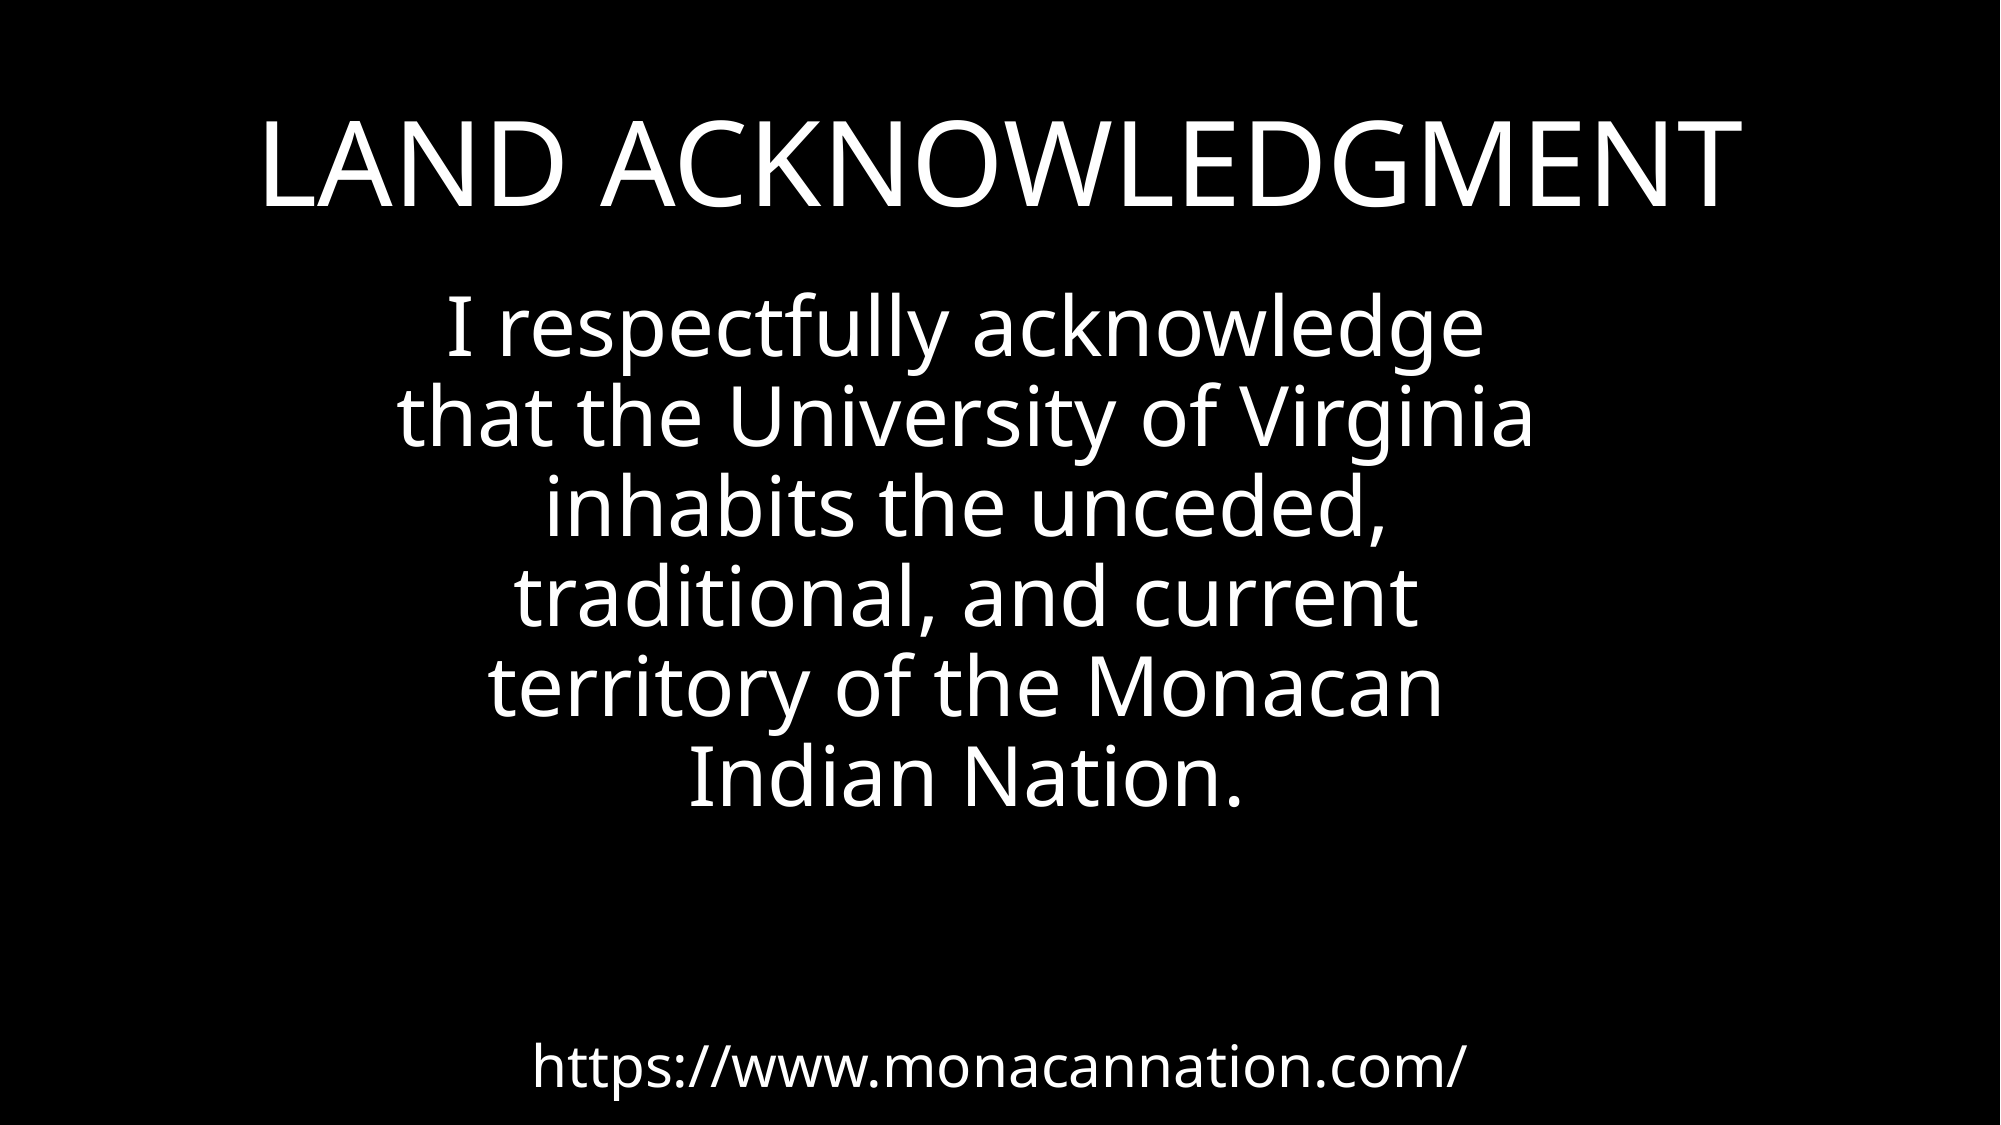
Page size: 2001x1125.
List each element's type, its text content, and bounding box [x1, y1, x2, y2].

text_box https://www.monacannation.com/ [516, 1022, 1484, 1107]
list I respectfully acknowledge that the University of Virginia inhabits the unceded, traditional, and current territory of the Monacan Indian Nation. [376, 277, 1559, 961]
title LAND ACKNOWLEDGMENT [137, 59, 1863, 278]
